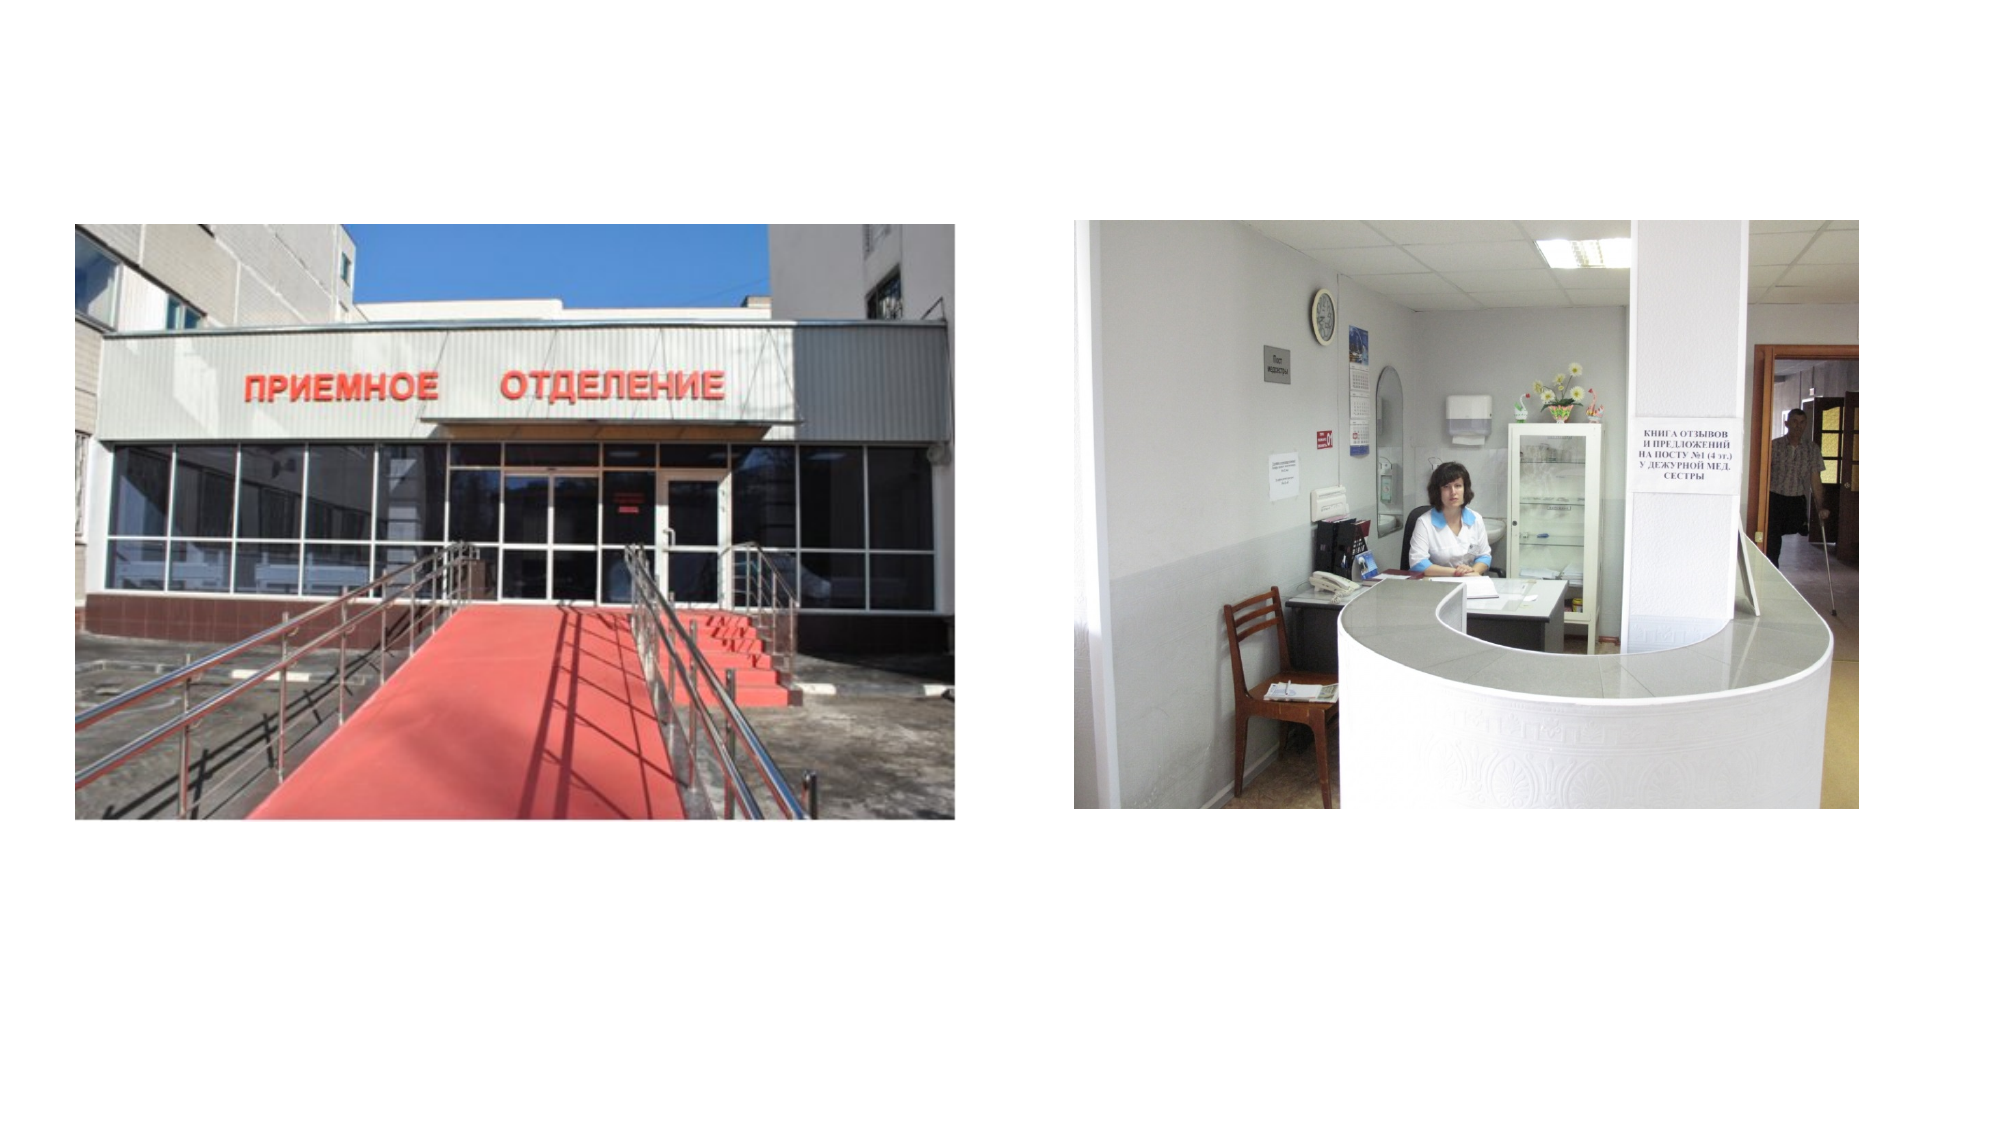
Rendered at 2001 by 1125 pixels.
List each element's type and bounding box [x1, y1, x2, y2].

picture [74, 224, 957, 823]
picture [1074, 220, 1859, 809]
